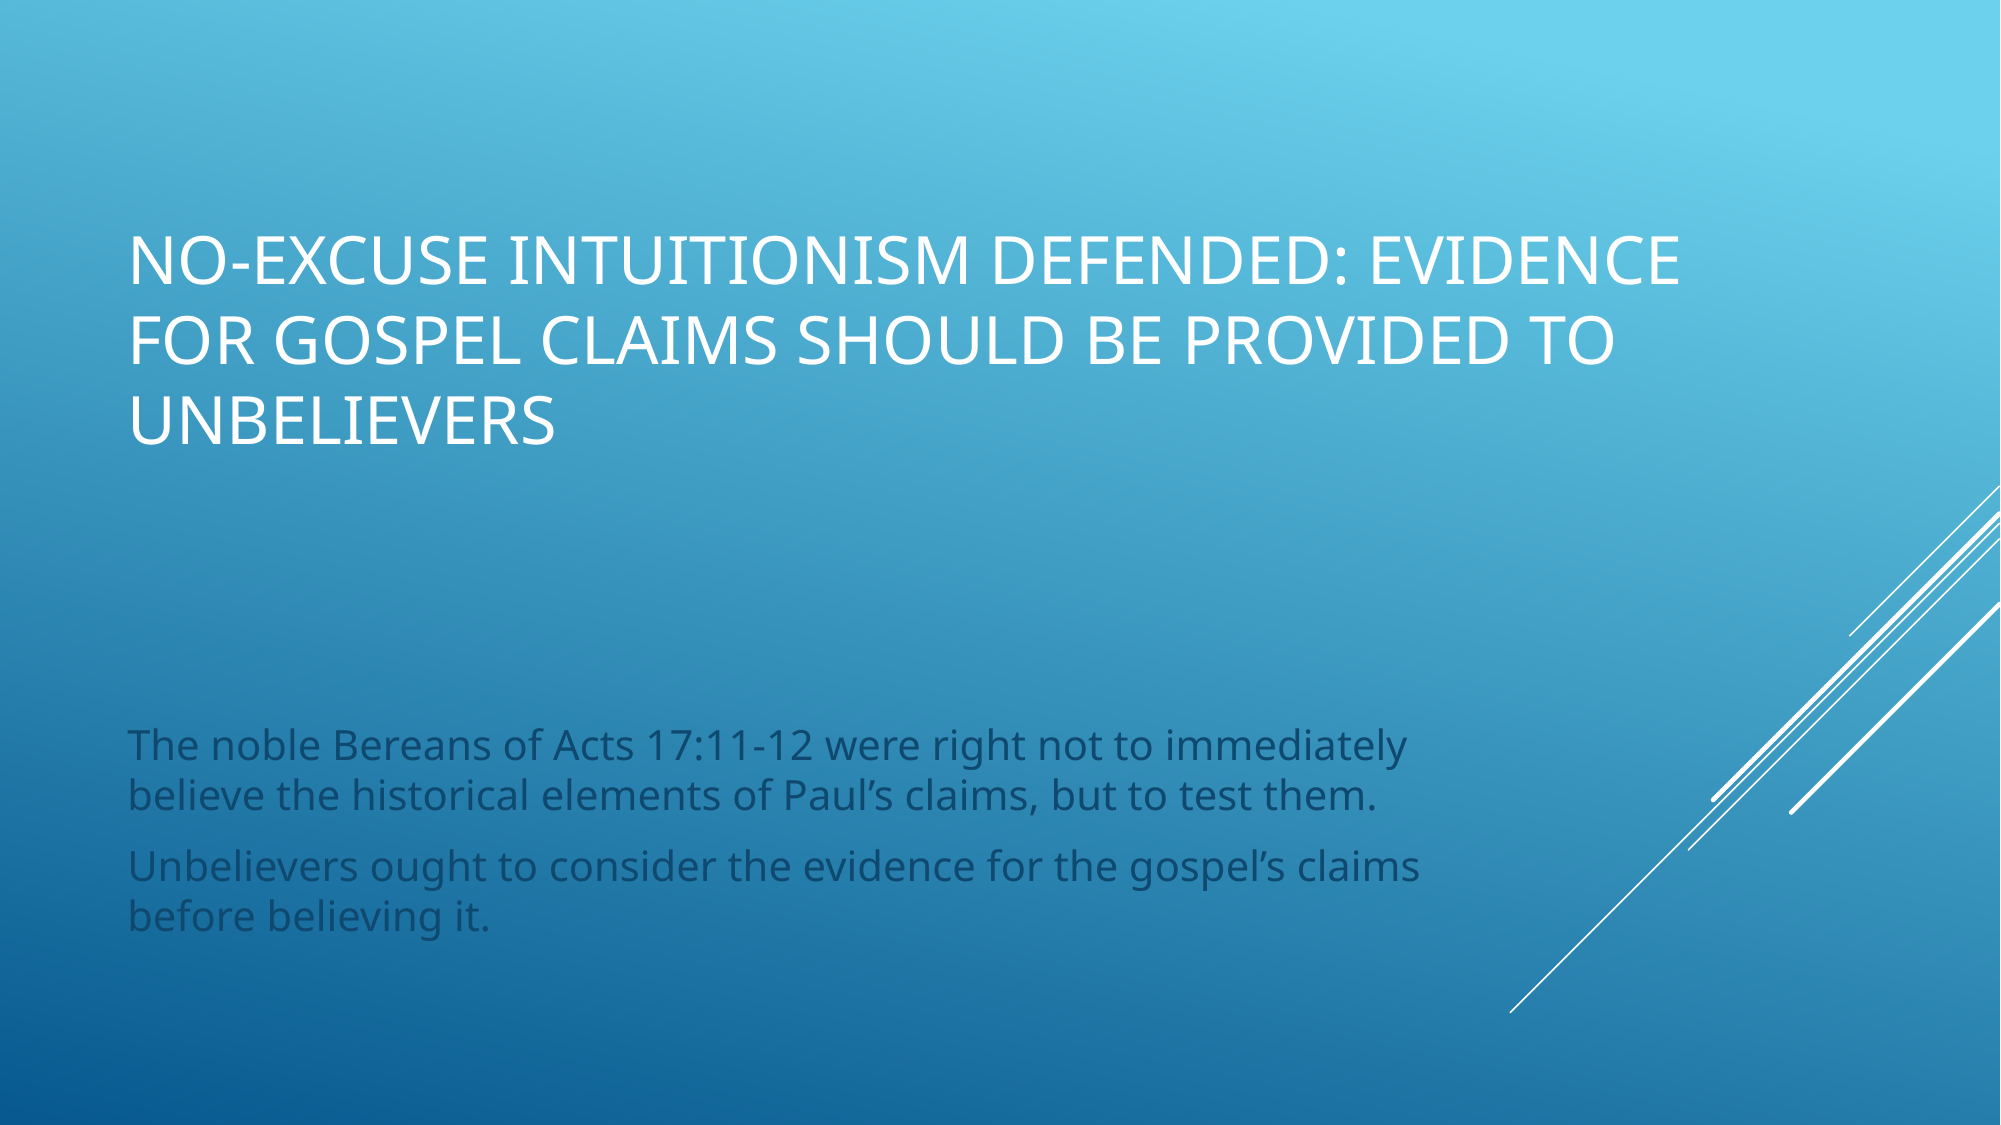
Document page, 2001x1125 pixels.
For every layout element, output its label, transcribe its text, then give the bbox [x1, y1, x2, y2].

list The noble Bereans of Acts 17:11-12 were right not to immediately believe the historical elements of Paul’s claims, but to test them. Unbelievers ought to consider the evidence for the gospel’s claims before believing it. [112, 675, 1513, 984]
title No-excuse intuitionism defended: evidence for gospel claims should be provided to unbelievers [112, 112, 1763, 563]
